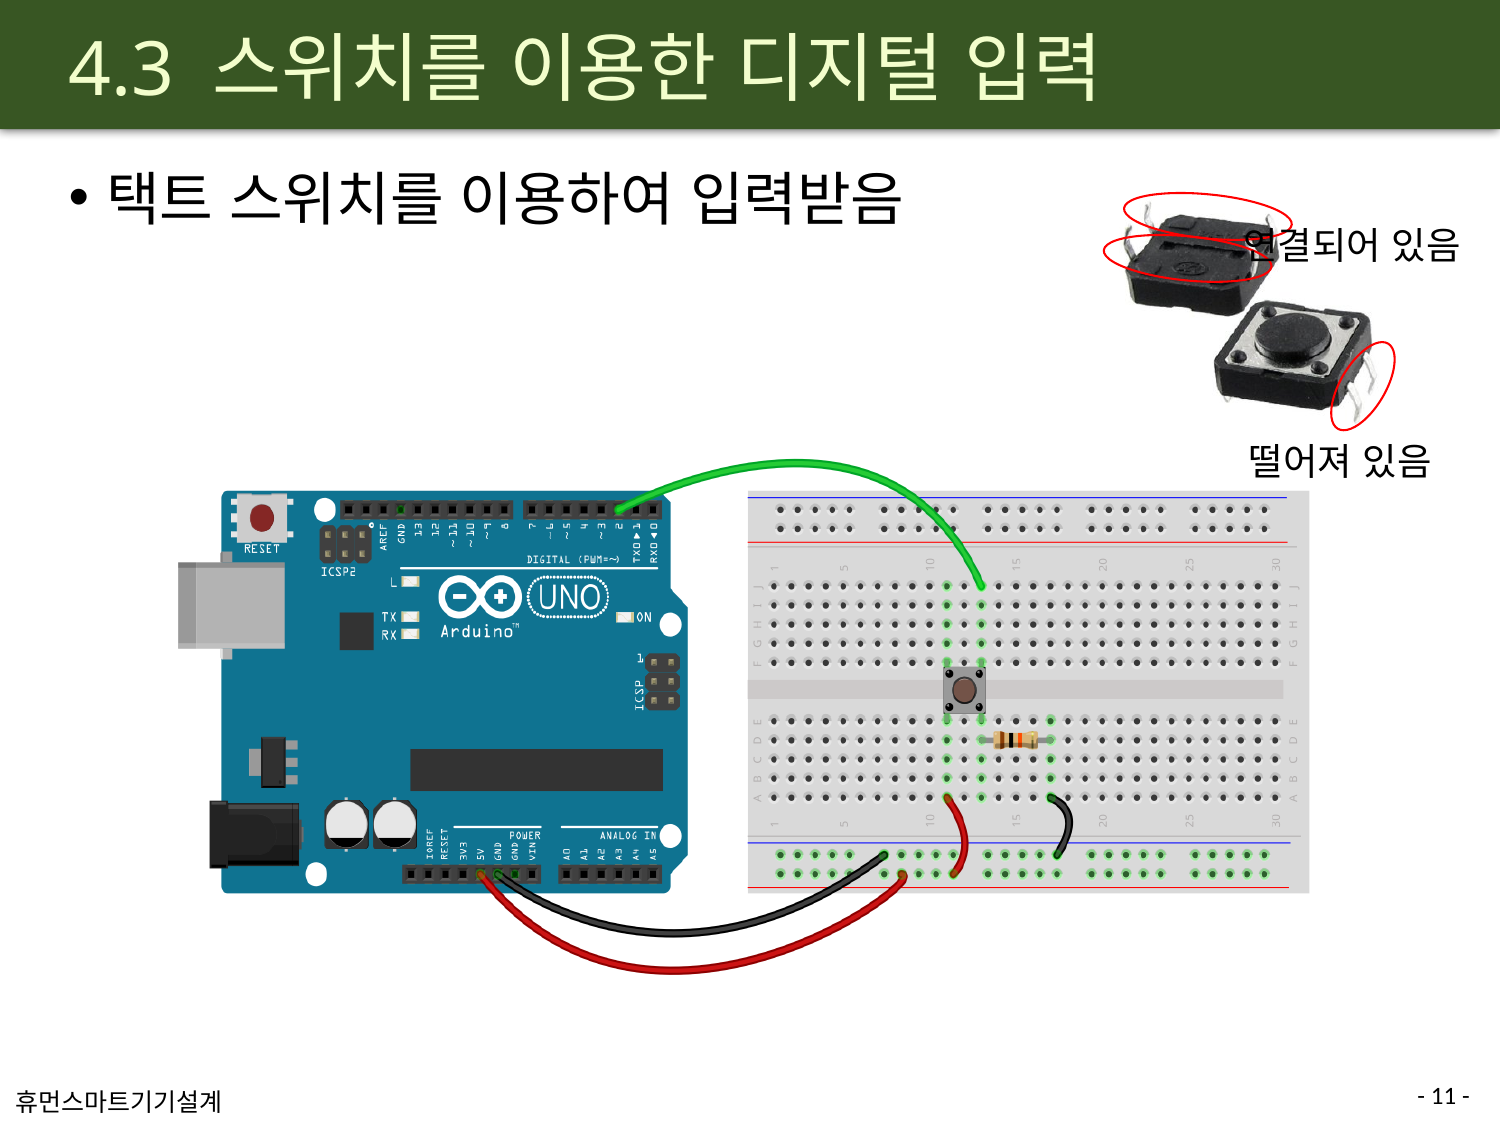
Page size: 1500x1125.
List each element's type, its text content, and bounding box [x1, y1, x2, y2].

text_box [1103, 174, 1430, 484]
picture [167, 451, 1319, 985]
slide_number - 11 - [1334, 1072, 1485, 1117]
list 택트 스위치를 이용하여 입력받음 [53, 147, 1450, 1058]
title 4.3 스위치를 이용한 디지털 입력 [53, 18, 1450, 124]
